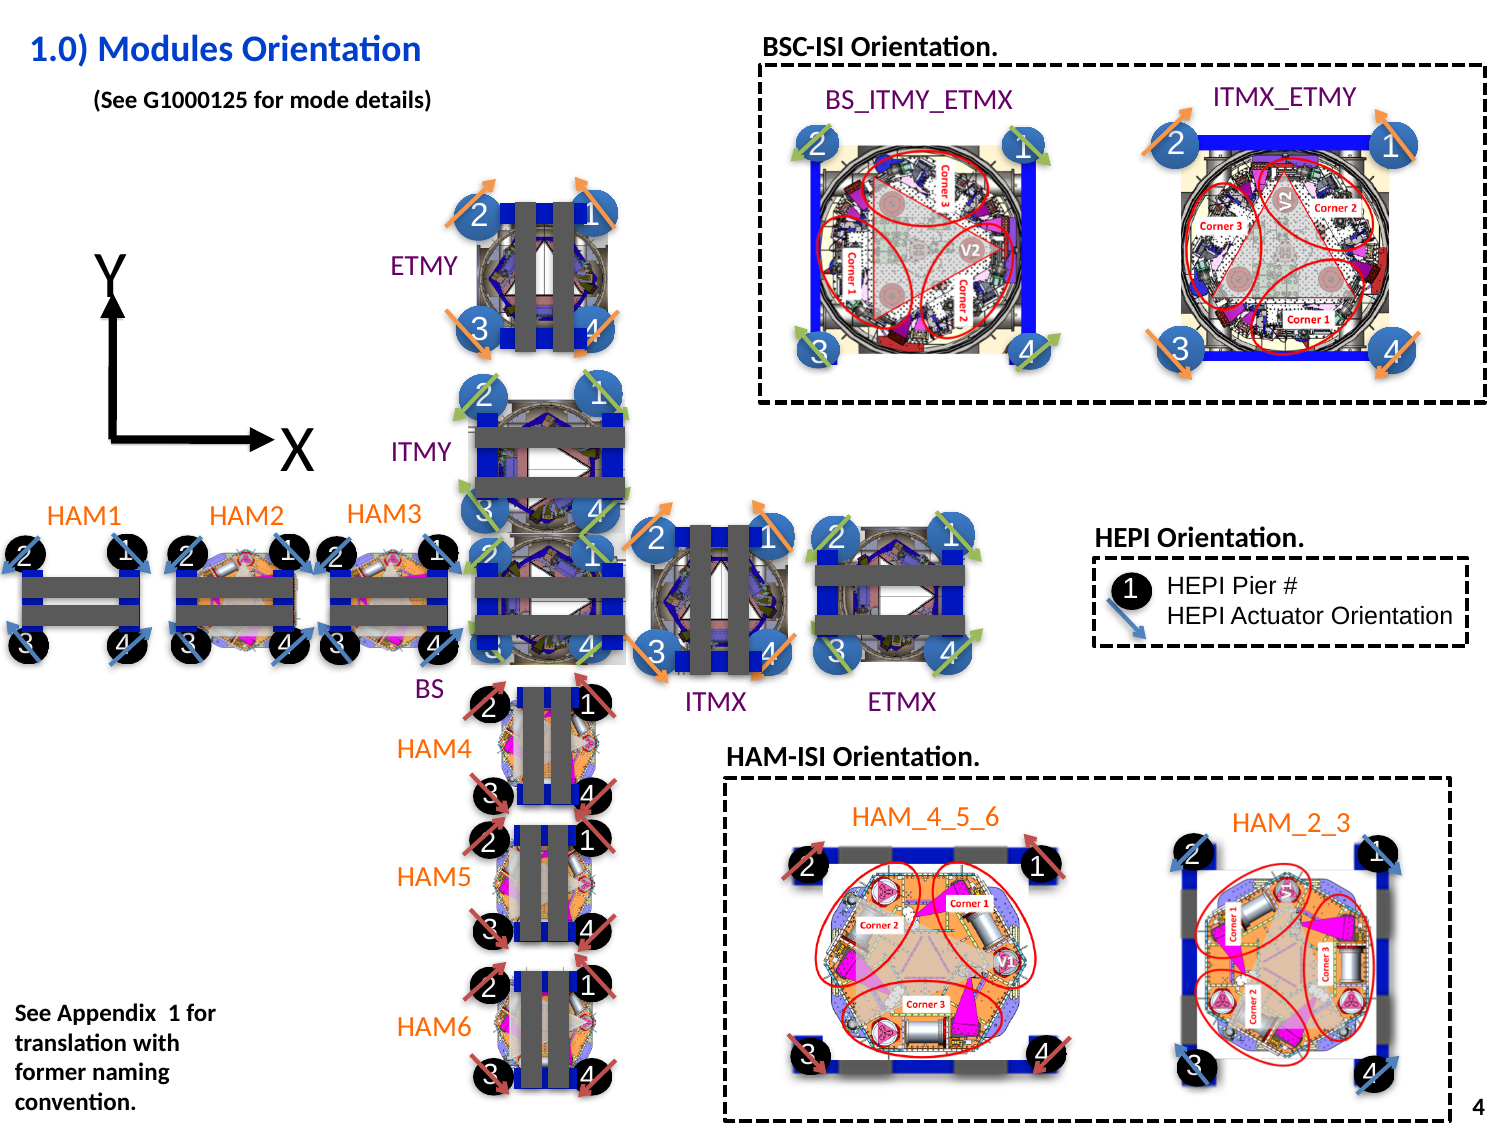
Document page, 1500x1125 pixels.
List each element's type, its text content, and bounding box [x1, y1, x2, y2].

text_box BS [400, 677, 458, 713]
text_box [758, 63, 1487, 405]
text_box HAM4 [382, 721, 458, 772]
text_box ETMY [375, 239, 440, 290]
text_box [1170, 1038, 1219, 1090]
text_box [1146, 319, 1212, 381]
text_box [487, 997, 604, 1061]
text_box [474, 412, 626, 501]
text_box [163, 523, 311, 670]
slide_number 4 [1455, 1085, 1500, 1125]
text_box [486, 851, 604, 915]
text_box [1169, 827, 1217, 879]
text_box HAM-ISI Orientation. [711, 729, 1242, 780]
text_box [1014, 833, 1065, 891]
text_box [489, 714, 607, 778]
text_box ITMY [376, 424, 447, 475]
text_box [463, 962, 617, 1101]
text_box ITMX [670, 692, 762, 725]
text_box HAM3 [332, 487, 437, 522]
text_box [1092, 561, 1106, 648]
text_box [784, 1027, 832, 1079]
picture [1168, 135, 1401, 361]
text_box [463, 672, 617, 807]
picture [774, 840, 1075, 1092]
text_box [814, 549, 965, 638]
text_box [790, 114, 843, 162]
text_box [723, 776, 1452, 1123]
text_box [781, 840, 832, 892]
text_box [1019, 1026, 1071, 1078]
text_box See Appendix 1 for translation with former naming convention. [0, 988, 273, 1124]
text_box HAM2 [194, 489, 300, 521]
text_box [794, 322, 845, 370]
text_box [22, 569, 139, 633]
text_box ETMX [852, 691, 952, 725]
text_box 1.0) Modules Orientation [14, 16, 538, 77]
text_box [1003, 322, 1062, 372]
picture [1152, 850, 1428, 1081]
text_box (See G1000125 for mode details) [78, 76, 448, 122]
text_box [622, 499, 801, 685]
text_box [329, 569, 447, 633]
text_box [1107, 561, 1477, 640]
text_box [474, 562, 626, 651]
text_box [452, 363, 632, 542]
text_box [462, 807, 616, 955]
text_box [462, 525, 622, 665]
text_box HAM6 [382, 999, 458, 1050]
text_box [176, 569, 293, 633]
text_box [1366, 108, 1423, 177]
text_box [312, 523, 459, 670]
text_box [1347, 1046, 1400, 1098]
text_box BSC-ISI Orientation. [747, 19, 1018, 70]
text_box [643, 555, 794, 644]
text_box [998, 117, 1052, 167]
text_box [1321, 556, 1469, 560]
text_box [85, 223, 325, 474]
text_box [1353, 824, 1402, 876]
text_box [0, 523, 153, 670]
text_box HEPI Orientation. [1080, 511, 1321, 561]
text_box HAM5 [382, 849, 457, 900]
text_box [1142, 106, 1208, 174]
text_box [804, 505, 984, 684]
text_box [468, 232, 619, 321]
text_box HAM1 [32, 489, 137, 521]
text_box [445, 176, 624, 361]
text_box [1367, 322, 1425, 383]
picture [806, 136, 1039, 362]
